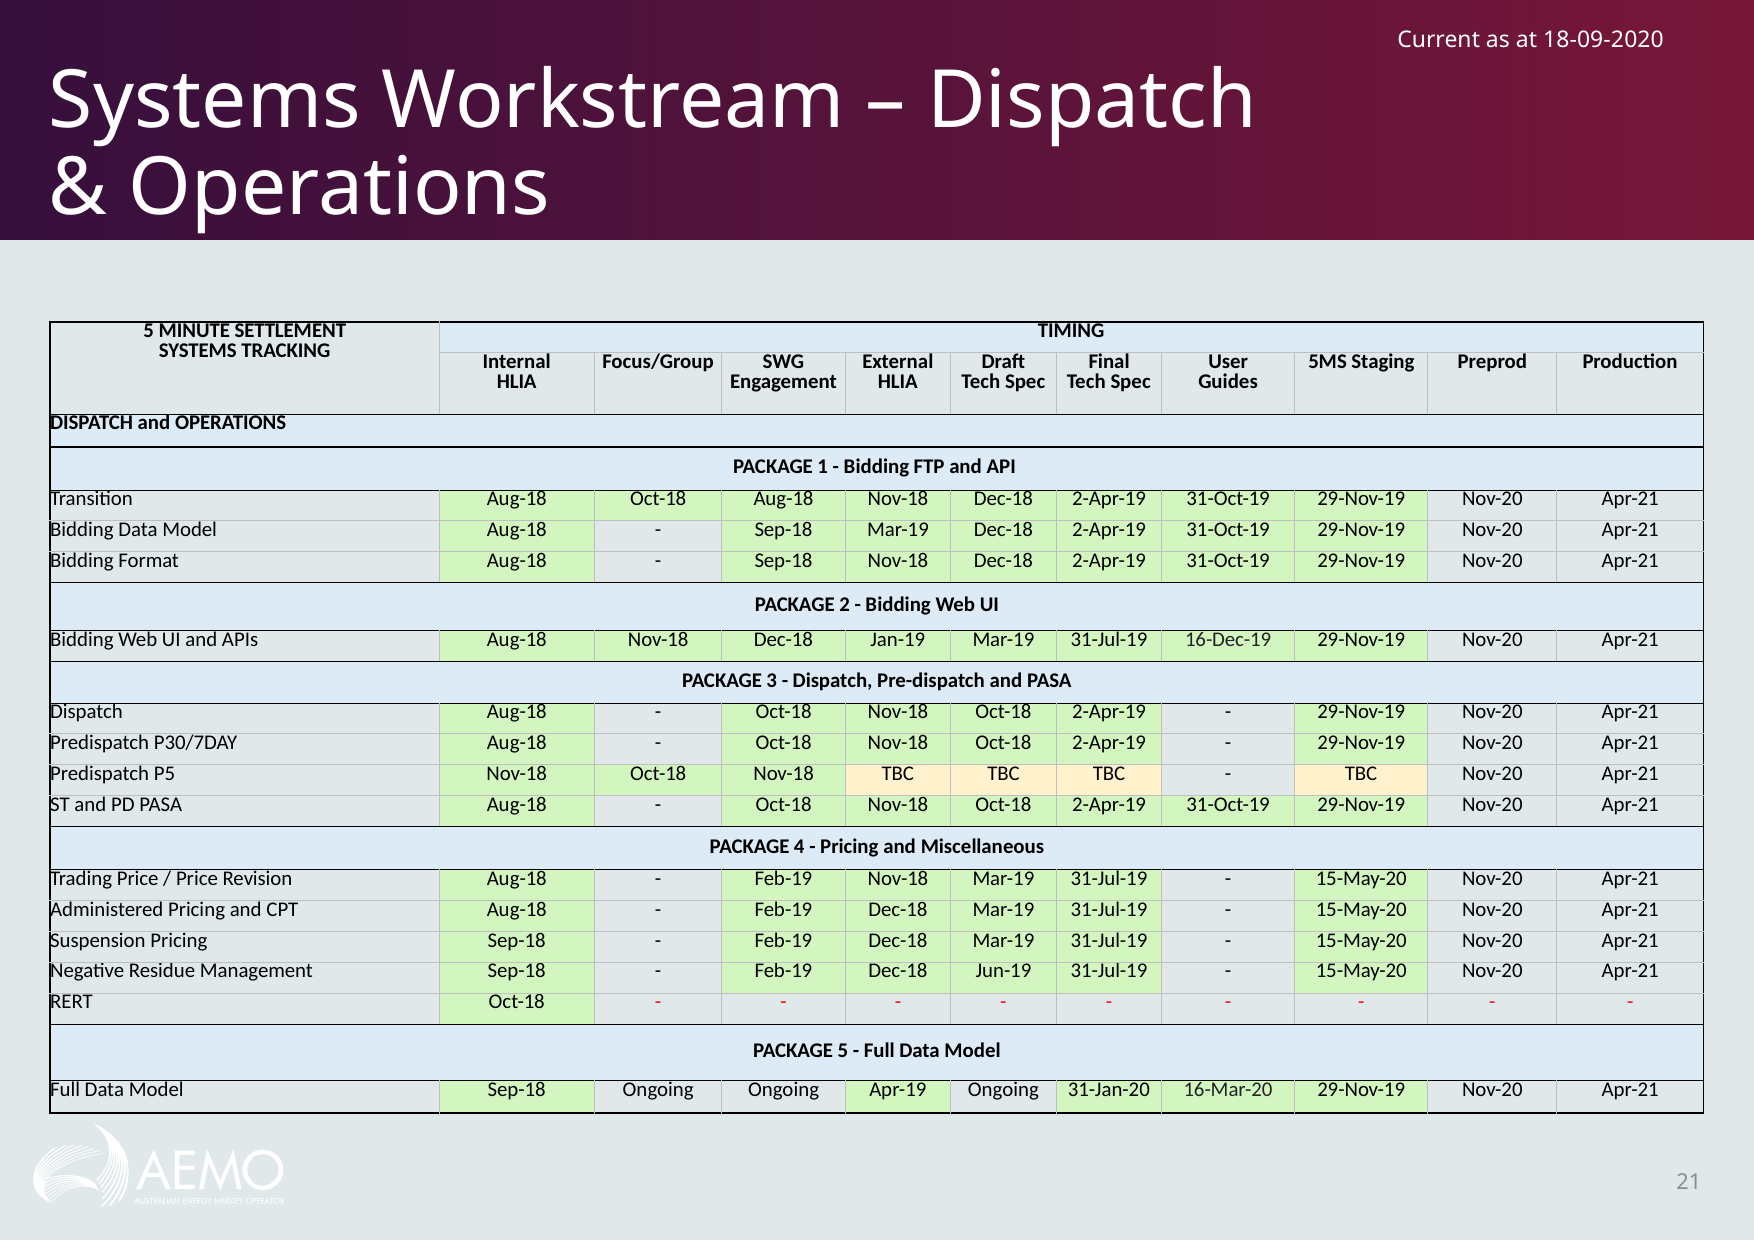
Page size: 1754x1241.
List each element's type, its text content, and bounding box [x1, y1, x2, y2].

table_cell 16-Mar-20 [1162, 1081, 1294, 1112]
table_cell - [846, 994, 950, 1024]
table_cell 31-Jan-20 [1057, 1081, 1161, 1112]
table_cell Apr-21 [1557, 521, 1703, 551]
table_cell 29-Nov-19 [1295, 1081, 1427, 1112]
table_cell Apr-21 [1557, 963, 1703, 993]
table_cell Apr-21 [1557, 491, 1703, 520]
table_cell Internal HLIA [440, 353, 594, 414]
table_cell Aug-18 [722, 491, 845, 520]
table_cell Dispatch [51, 704, 439, 733]
table_cell Nov-20 [1428, 870, 1556, 900]
table_cell Mar-19 [951, 901, 1056, 931]
table_cell Nov-20 [1428, 704, 1556, 733]
table_cell Ongoing [722, 1081, 845, 1112]
table_cell Apr-21 [1557, 870, 1703, 900]
table_cell TBC [1295, 765, 1427, 795]
table_cell Nov-18 [846, 796, 950, 826]
table_cell Aug-18 [440, 734, 594, 764]
table_cell Oct-18 [595, 491, 721, 520]
table_cell Nov-18 [595, 631, 721, 661]
table_cell 31-Oct-19 [1162, 521, 1294, 551]
table_cell PACKAGE 4 - Pricing and Miscellaneous [51, 827, 1703, 869]
table_cell 31-Jul-19 [1057, 932, 1161, 962]
table_cell 29-Nov-19 [1295, 704, 1427, 733]
table_cell Nov-20 [1428, 796, 1556, 826]
table_cell Mar-19 [951, 631, 1056, 661]
table_cell PACKAGE 3 - Dispatch, Pre-dispatch and PASA [51, 662, 1703, 703]
table_cell Suspension Pricing [51, 932, 439, 962]
table_cell Nov-18 [846, 734, 950, 764]
table_cell Feb-19 [722, 870, 845, 900]
table_cell Administered Pricing and CPT [51, 901, 439, 931]
table_cell Nov-20 [1428, 765, 1556, 795]
table_cell Oct-18 [595, 765, 721, 795]
table_cell SWG Engagement [722, 353, 845, 414]
table_cell - [1162, 704, 1294, 733]
table_cell Nov-20 [1428, 552, 1556, 582]
table_cell Preprod [1428, 353, 1556, 414]
table_cell Nov-18 [722, 765, 845, 795]
table_cell DISPATCH and OPERATIONS [51, 415, 1703, 446]
table_cell Nov-18 [440, 765, 594, 795]
table_cell Sep-18 [722, 521, 845, 551]
table_cell - [1162, 963, 1294, 993]
table_cell 2-Apr-19 [1057, 552, 1161, 582]
table_cell Transition [51, 491, 439, 520]
table_cell Nov-18 [846, 552, 950, 582]
table_cell Predispatch P30/7DAY [51, 734, 439, 764]
table_cell Ongoing [951, 1081, 1056, 1112]
table_cell 29-Nov-19 [1295, 796, 1427, 826]
table_cell Oct-18 [722, 734, 845, 764]
table_cell Mar-19 [951, 932, 1056, 962]
table_cell Jan-19 [846, 631, 950, 661]
table_cell Apr-21 [1557, 704, 1703, 733]
table_cell Dec-18 [951, 491, 1056, 520]
table_cell Nov-20 [1428, 734, 1556, 764]
table_cell 16-Dec-19 [1162, 631, 1294, 661]
table_cell Apr-19 [846, 1081, 950, 1112]
table_cell Sep-18 [440, 1081, 594, 1112]
table_cell Oct-18 [951, 704, 1056, 733]
table_header TIMING [440, 323, 1703, 352]
table_cell - [1557, 994, 1703, 1024]
table_cell Apr-21 [1557, 901, 1703, 931]
table_cell Aug-18 [440, 901, 594, 931]
table_cell Production [1557, 353, 1703, 414]
table_cell Sep-18 [440, 932, 594, 962]
table_cell 29-Nov-19 [1295, 552, 1427, 582]
table_cell - [1428, 994, 1556, 1024]
table_cell 31-Jul-19 [1057, 963, 1161, 993]
table_cell Aug-18 [440, 796, 594, 826]
table_cell - [1162, 932, 1294, 962]
table_cell Feb-19 [722, 963, 845, 993]
table_cell 15-May-20 [1295, 901, 1427, 931]
table_cell Apr-21 [1557, 1081, 1703, 1112]
table_cell - [1057, 994, 1161, 1024]
table_cell Mar-19 [846, 521, 950, 551]
table_cell Trading Price / Price Revision [51, 870, 439, 900]
table_cell Feb-19 [722, 932, 845, 962]
table_cell Mar-19 [951, 870, 1056, 900]
table_cell Draft Tech Spec [951, 353, 1056, 414]
table_cell 29-Nov-19 [1295, 491, 1427, 520]
table_cell 2-Apr-19 [1057, 521, 1161, 551]
table_cell - [595, 734, 721, 764]
table_cell 29-Nov-19 [1295, 734, 1427, 764]
table_cell Apr-21 [1557, 932, 1703, 962]
table_cell - [595, 963, 721, 993]
table_cell - [1162, 765, 1294, 795]
table_cell 2-Apr-19 [1057, 796, 1161, 826]
table_cell Dec-18 [722, 631, 845, 661]
table_cell Nov-20 [1428, 1081, 1556, 1112]
table_cell Oct-18 [722, 796, 845, 826]
table_cell - [722, 994, 845, 1024]
table_cell Nov-20 [1428, 491, 1556, 520]
table_cell Aug-18 [440, 704, 594, 733]
table_cell 15-May-20 [1295, 963, 1427, 993]
table_cell Sep-18 [440, 963, 594, 993]
table_cell Aug-18 [440, 521, 594, 551]
table_cell 31-Oct-19 [1162, 552, 1294, 582]
table_cell - [595, 932, 721, 962]
table_cell - [1295, 994, 1427, 1024]
picture [33, 1124, 284, 1207]
table_cell Oct-18 [722, 704, 845, 733]
table_cell Apr-21 [1557, 796, 1703, 826]
table_cell Apr-21 [1557, 631, 1703, 661]
table_cell Apr-21 [1557, 765, 1703, 795]
table_cell 2-Apr-19 [1057, 734, 1161, 764]
table_cell 5MS Staging [1295, 353, 1427, 414]
table_cell - [595, 796, 721, 826]
table_cell Bidding Web UI and APIs [51, 631, 439, 661]
table_cell 29-Nov-19 [1295, 631, 1427, 661]
table_cell Full Data Model [51, 1081, 439, 1112]
table_cell Nov-18 [846, 704, 950, 733]
table_cell Apr-21 [1557, 552, 1703, 582]
text_box Current as at 18-09-2020 [1397, 10, 1704, 62]
slide_number 21 [1633, 1149, 1717, 1216]
table_cell Bidding Data Model [51, 521, 439, 551]
table_cell Bidding Format [51, 552, 439, 582]
table_cell Dec-18 [951, 521, 1056, 551]
table_cell - [595, 521, 721, 551]
table_cell - [1162, 994, 1294, 1024]
table_cell Nov-20 [1428, 932, 1556, 962]
table_cell ST and PD PASA [51, 796, 439, 826]
title Systems Workstream – Dispatch & Operations [33, 24, 1329, 240]
table_cell Nov-18 [846, 491, 950, 520]
table_cell Nov-20 [1428, 901, 1556, 931]
table_cell Jun-19 [951, 963, 1056, 993]
table_cell 2-Apr-19 [1057, 704, 1161, 733]
table_cell 2-Apr-19 [1057, 491, 1161, 520]
table_cell - [595, 994, 721, 1024]
table_cell Dec-18 [846, 932, 950, 962]
table_cell Feb-19 [722, 901, 845, 931]
table_cell Final Tech Spec [1057, 353, 1161, 414]
table_cell 31-Jul-19 [1057, 870, 1161, 900]
table_cell TBC [951, 765, 1056, 795]
table_cell TBC [1057, 765, 1161, 795]
table_cell Nov-18 [846, 870, 950, 900]
table_cell Sep-18 [722, 552, 845, 582]
table_cell Negative Residue Management [51, 963, 439, 993]
table_cell 15-May-20 [1295, 932, 1427, 962]
table_cell - [595, 552, 721, 582]
table_cell Nov-20 [1428, 521, 1556, 551]
table_cell 15-May-20 [1295, 870, 1427, 900]
table_cell Dec-18 [951, 552, 1056, 582]
table_cell - [595, 704, 721, 733]
table_cell Oct-18 [951, 734, 1056, 764]
table_cell Predispatch P5 [51, 765, 439, 795]
table_cell 31-Oct-19 [1162, 796, 1294, 826]
table_cell Dec-18 [846, 901, 950, 931]
table_cell PACKAGE 2 - Bidding Web UI [51, 583, 1703, 630]
table_cell Apr-21 [1557, 734, 1703, 764]
table_cell Ongoing [595, 1081, 721, 1112]
table_cell External HLIA [846, 353, 950, 414]
table_cell PACKAGE 5 - Full Data Model [51, 1025, 1703, 1080]
table_cell - [951, 994, 1056, 1024]
table_cell 29-Nov-19 [1295, 521, 1427, 551]
table_cell TBC [846, 765, 950, 795]
table_cell Oct-18 [951, 796, 1056, 826]
table_cell User Guides [1162, 353, 1294, 414]
table_cell Aug-18 [440, 491, 594, 520]
table_header 5 MINUTE SETTLEMENT SYSTEMS TRACKING [51, 323, 439, 414]
table_cell Dec-18 [846, 963, 950, 993]
table_cell - [1162, 870, 1294, 900]
table_cell 31-Oct-19 [1162, 491, 1294, 520]
table_cell Focus/Group [595, 353, 721, 414]
table_cell PACKAGE 1 - Bidding FTP and API [51, 448, 1703, 490]
table_cell - [1162, 734, 1294, 764]
table_cell - [595, 901, 721, 931]
table_cell - [595, 870, 721, 900]
table_cell Oct-18 [440, 994, 594, 1024]
table_cell Nov-20 [1428, 963, 1556, 993]
table_cell Aug-18 [440, 552, 594, 582]
table_cell Nov-20 [1428, 631, 1556, 661]
table_cell 31-Jul-19 [1057, 901, 1161, 931]
table_cell Aug-18 [440, 870, 594, 900]
table_cell RERT [51, 994, 439, 1024]
table_cell Aug-18 [440, 631, 594, 661]
table_cell - [1162, 901, 1294, 931]
table_cell 31-Jul-19 [1057, 631, 1161, 661]
